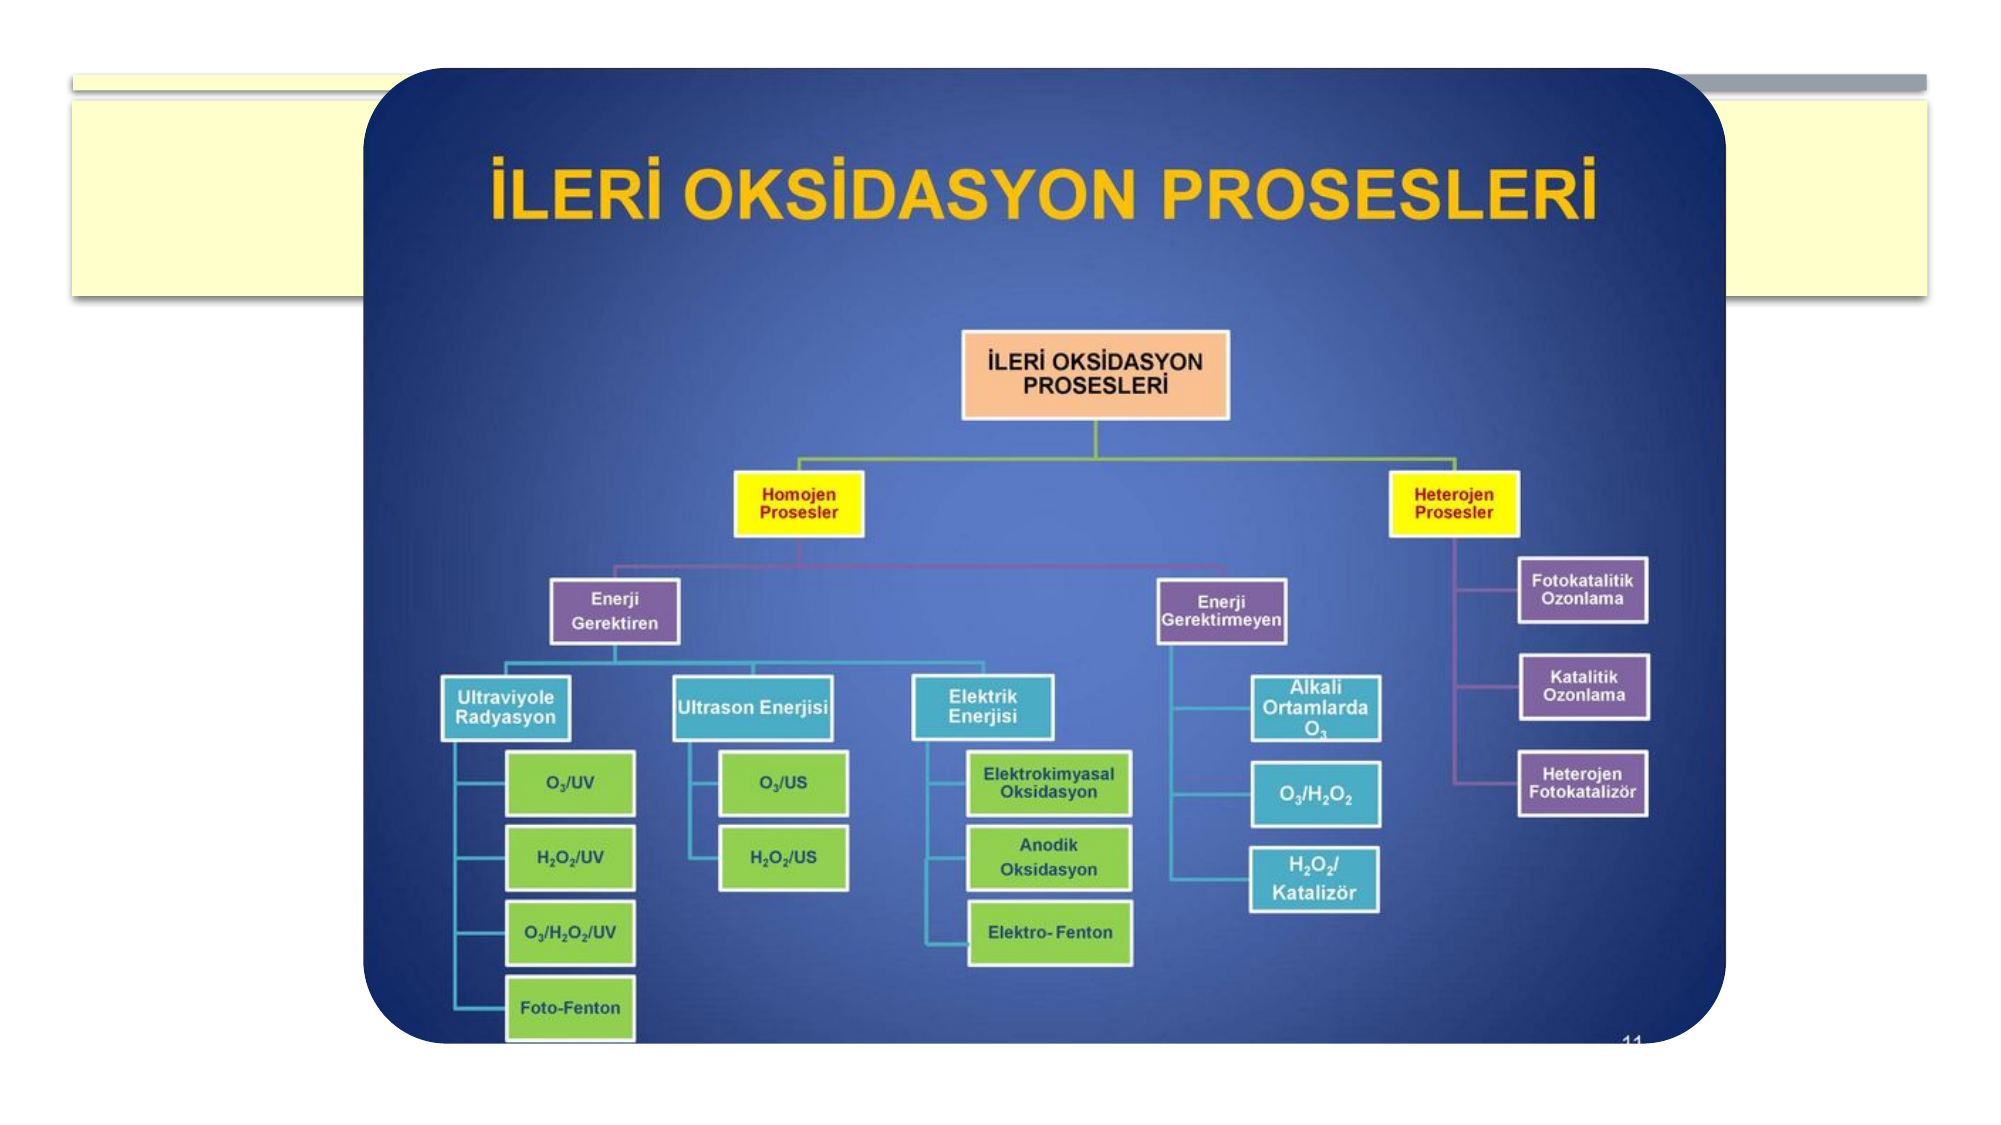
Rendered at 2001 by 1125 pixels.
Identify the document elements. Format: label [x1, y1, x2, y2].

list [362, 67, 1727, 1045]
